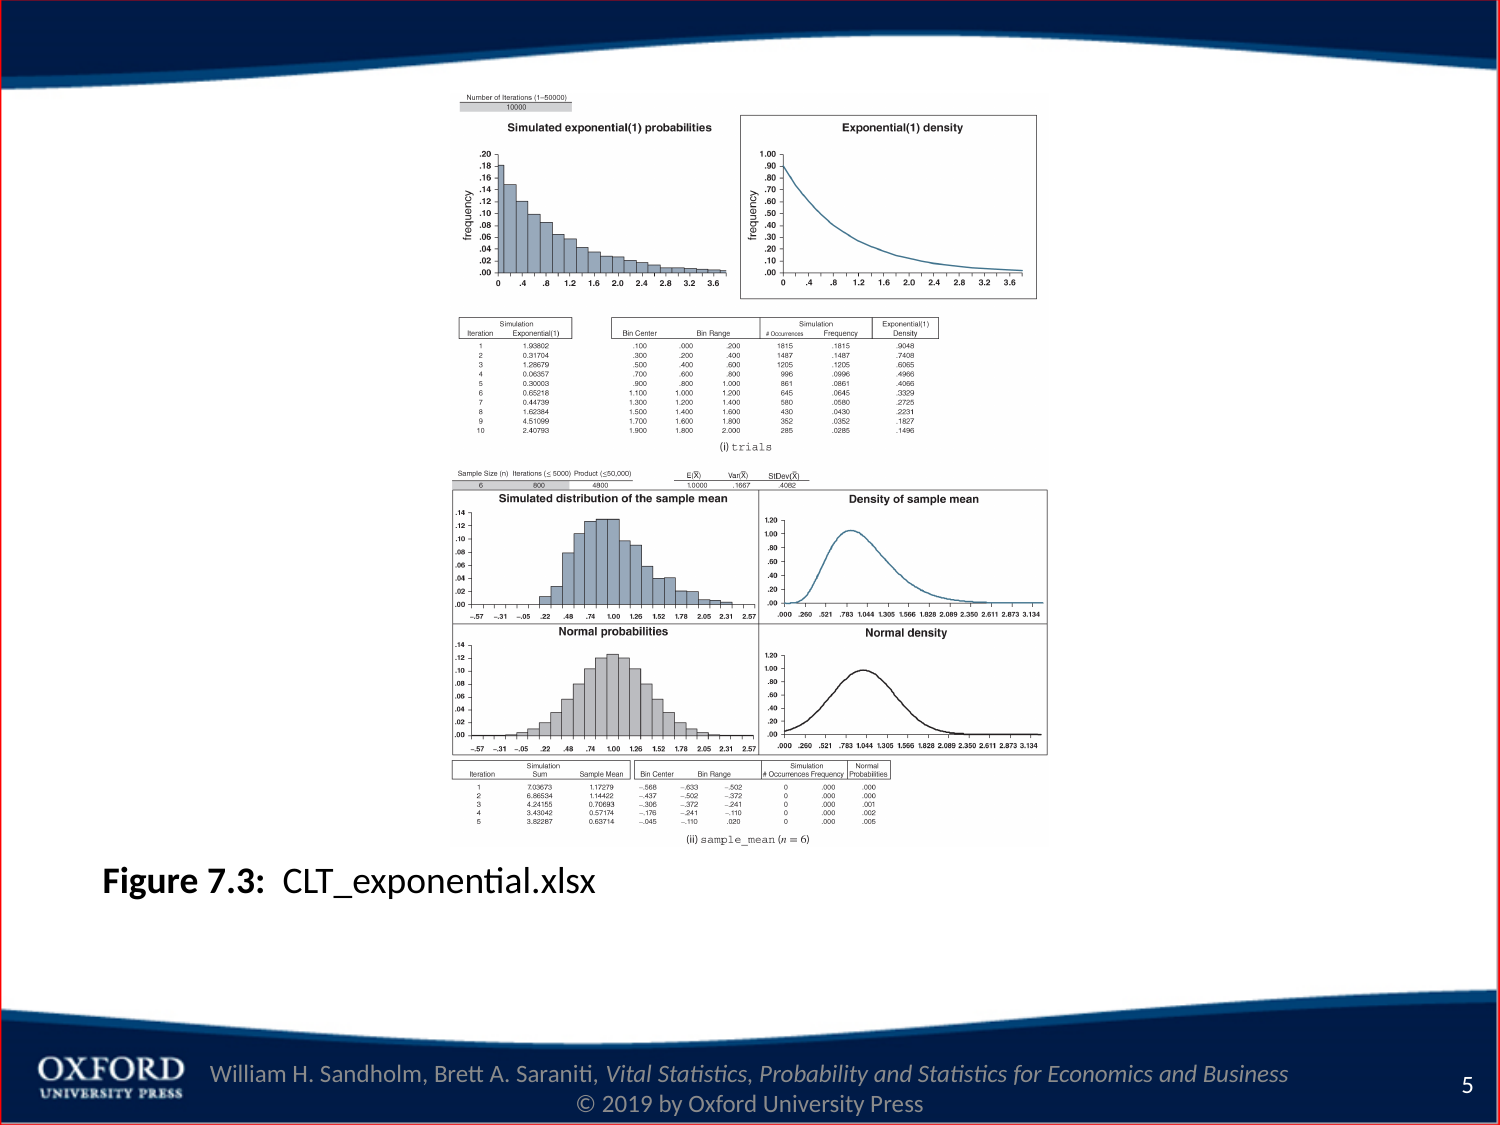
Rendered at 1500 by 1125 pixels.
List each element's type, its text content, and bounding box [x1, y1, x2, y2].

picture [0, 0, 1500, 1125]
title Figure 7.3: CLT_exponential.xlsx [87, 848, 1422, 986]
